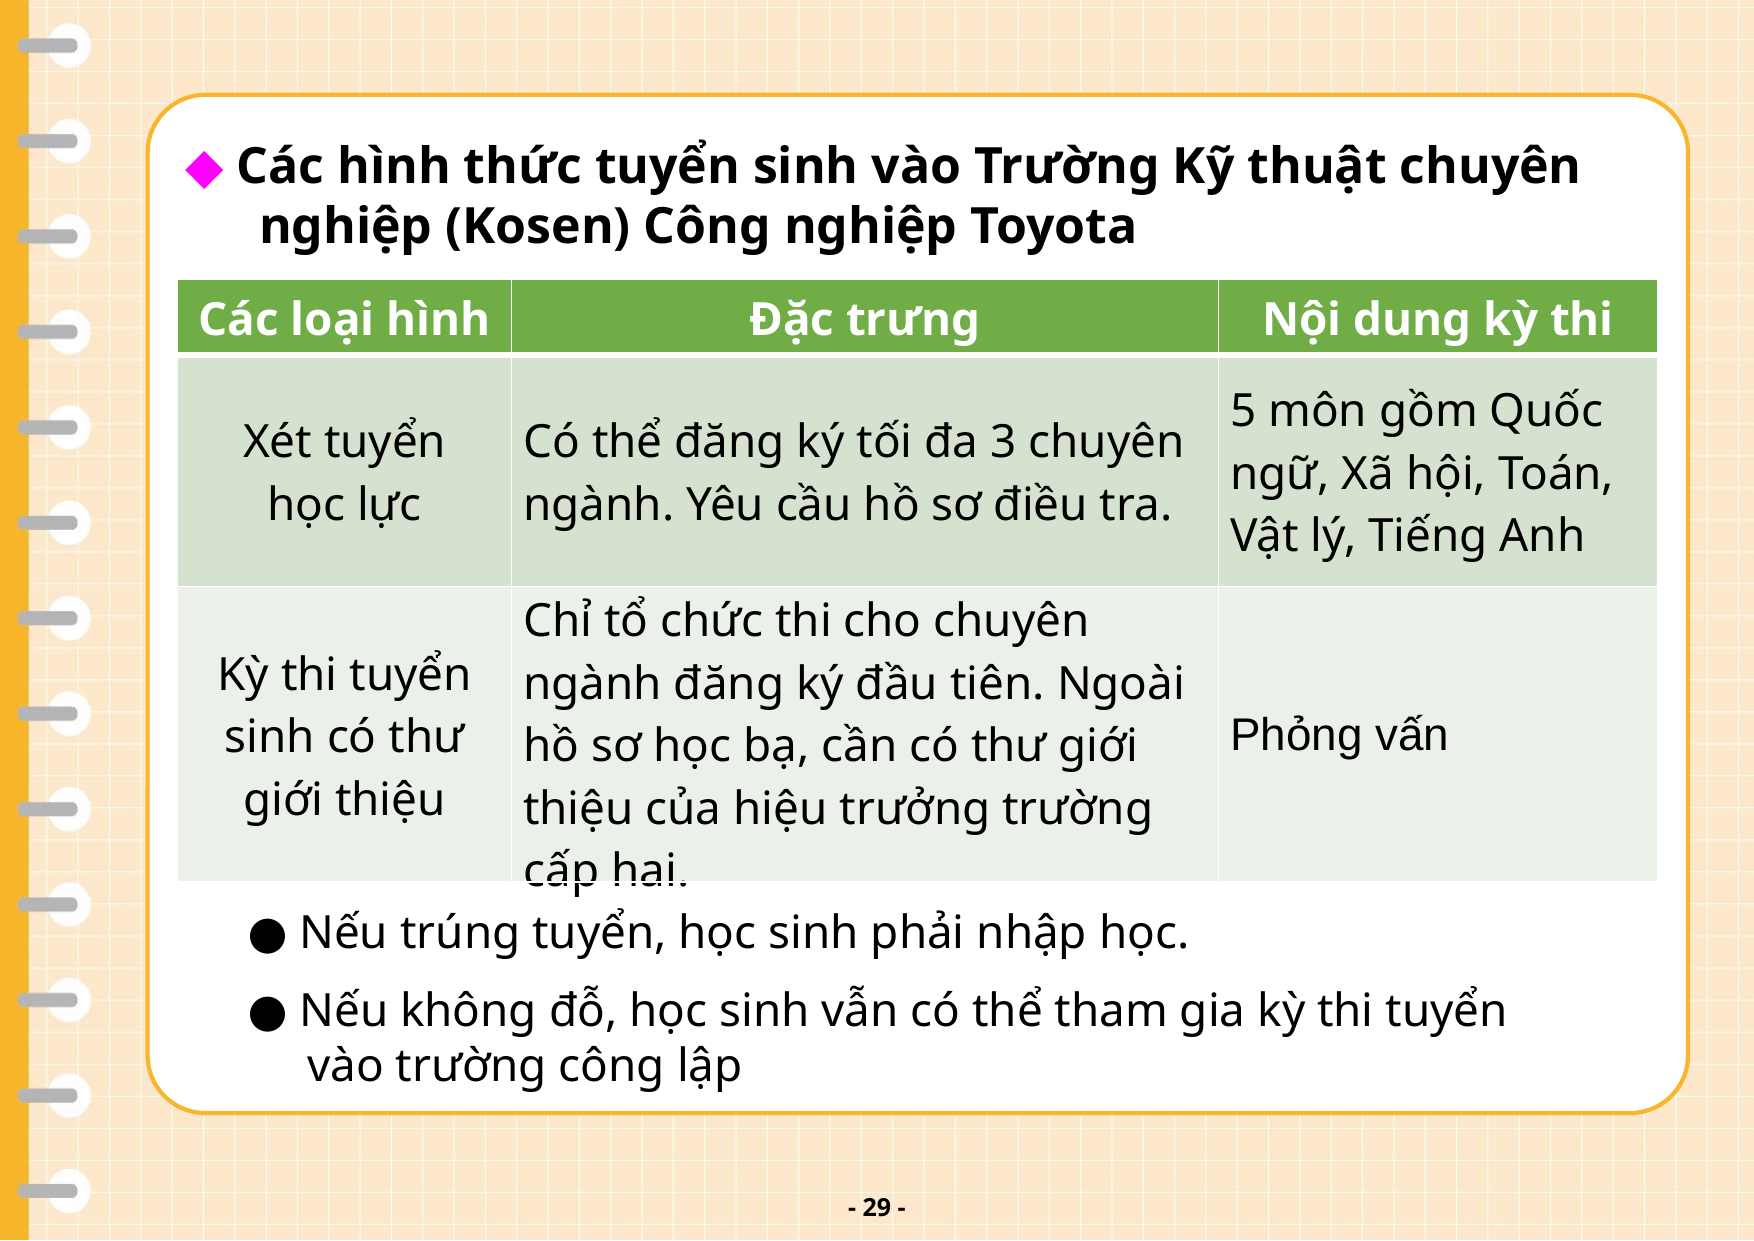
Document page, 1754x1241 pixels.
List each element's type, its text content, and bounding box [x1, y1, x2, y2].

table_cell Kỳ thi tuyển sinh có thư giới thiệu [178, 587, 511, 881]
table_cell Xét tuyển học lực [178, 358, 511, 586]
text_box ◆ Các hình thức tuyển sinh vào Trường Kỹ thuật chuyên nghiệp (Kosen) Công nghiệp Toyota [170, 125, 1652, 261]
slide_number - 28 - [679, 1185, 1075, 1231]
table_cell Phỏng vấn [1219, 587, 1657, 881]
picture [0, 0, 1754, 1240]
text_box ● Nếu trúng tuyển, học sinh phải nhập học. [232, 895, 1612, 966]
table_cell 5 môn gồm Quốc ngữ, Xã hội, Toán, Vật lý, Tiếng Anh [1219, 358, 1657, 586]
table_cell Có thể đăng ký tối đa 3 chuyên ngành. Yêu cầu hồ sơ điều tra. [512, 358, 1218, 586]
table_header Đặc trưng [512, 280, 1218, 352]
table_header Nội dung kỳ thi [1219, 280, 1657, 352]
text_box ● Nếu không đỗ, học sinh vẫn có thể tham gia kỳ thi tuyển vào trường công lập [232, 973, 1554, 1099]
table_header Các loại hình [178, 280, 511, 352]
text_box [146, 93, 1690, 1115]
table_cell Chỉ tổ chức thi cho chuyên ngành đăng ký đầu tiên. Ngoài hồ sơ học bạ, cần có thư giới thiệu của hiệu trưởng trường cấp hai. [512, 587, 1218, 881]
